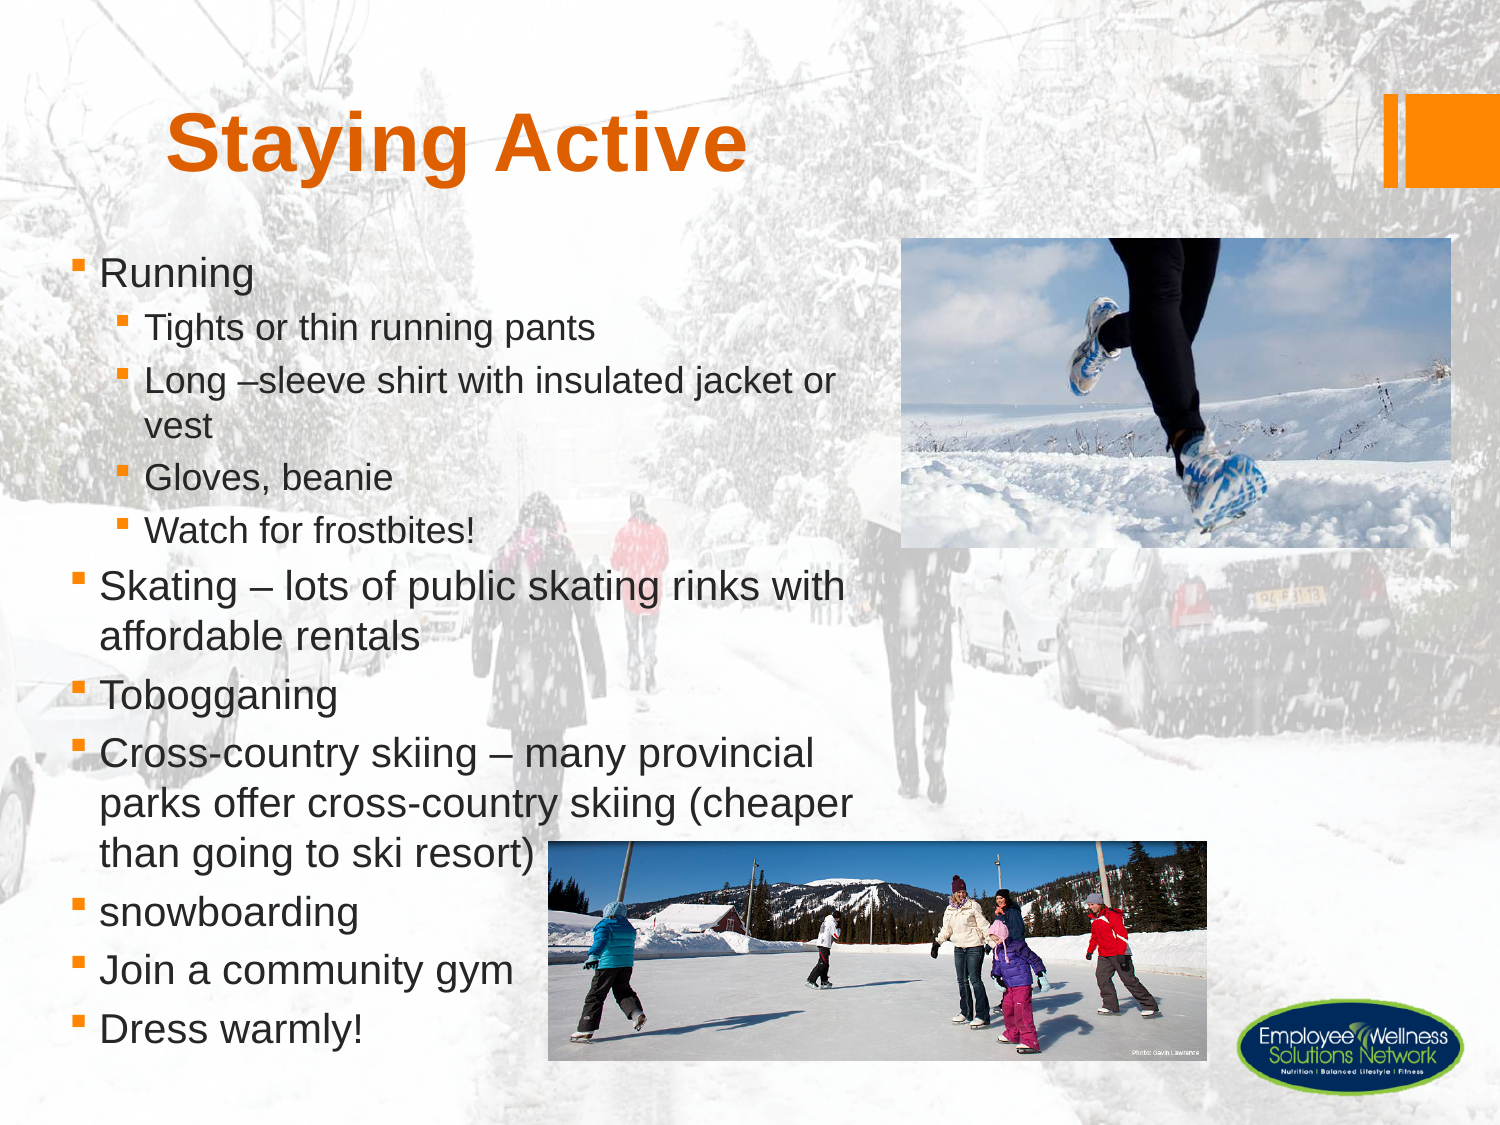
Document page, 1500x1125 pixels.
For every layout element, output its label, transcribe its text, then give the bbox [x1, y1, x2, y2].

title Staying Active [150, 5, 1350, 196]
list Running Tights or thin running pants Long –sleeve shirt with insulated jacket or vest Gloves, beanie Watch for frostbites! Skating – lots of public skating rinks with affordable rentals Tobogganing Cross-country skiing – many provincial parks offer cross-country skiing (cheaper than going to ski resort) snowboarding Join a community gym Dress warmly! [46, 238, 902, 1062]
picture [1234, 995, 1466, 1100]
picture [900, 237, 1452, 548]
picture [548, 841, 1207, 1061]
